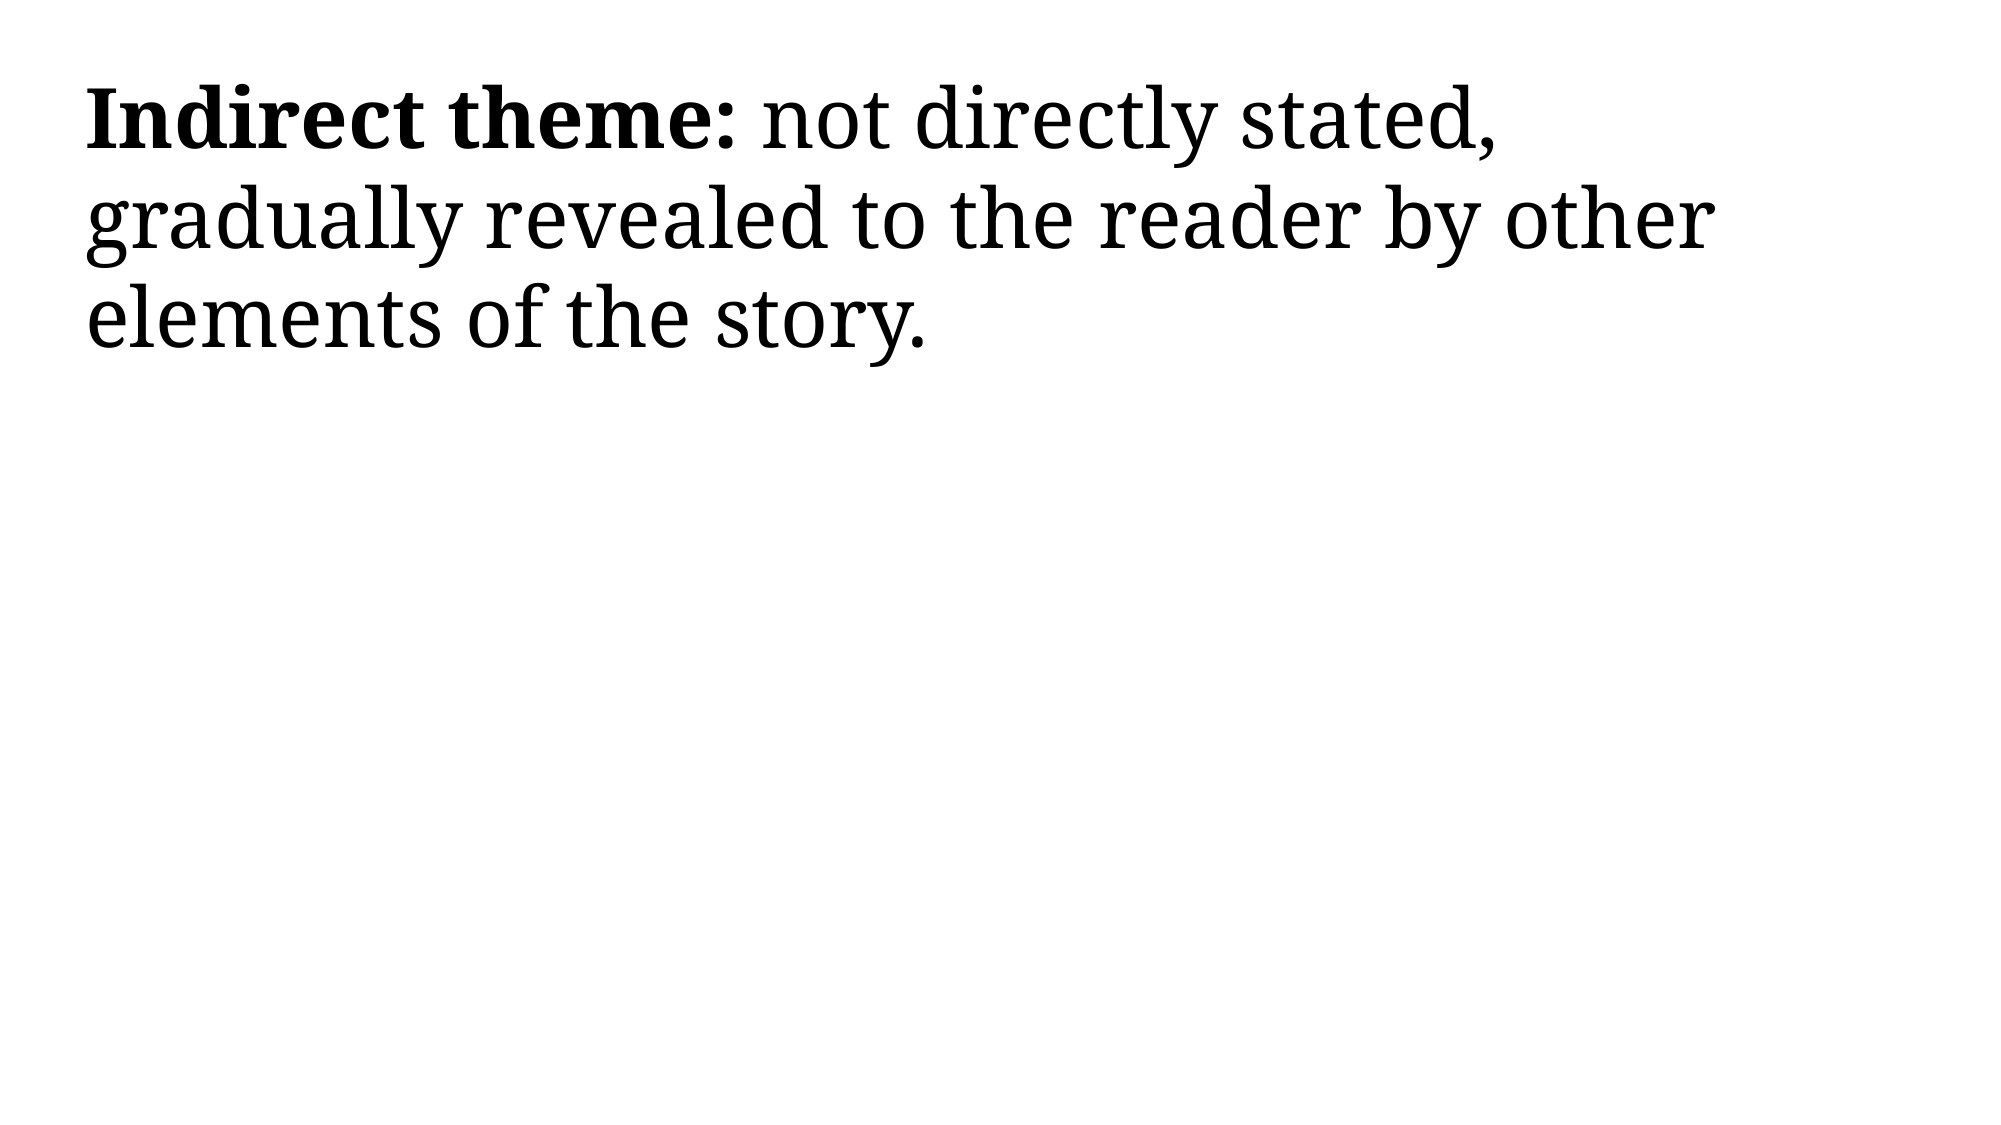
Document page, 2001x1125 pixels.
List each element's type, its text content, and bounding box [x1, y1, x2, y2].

text_box Indirect theme: not directly stated, gradually revealed to the reader by other elements of the story. [70, 57, 1902, 372]
